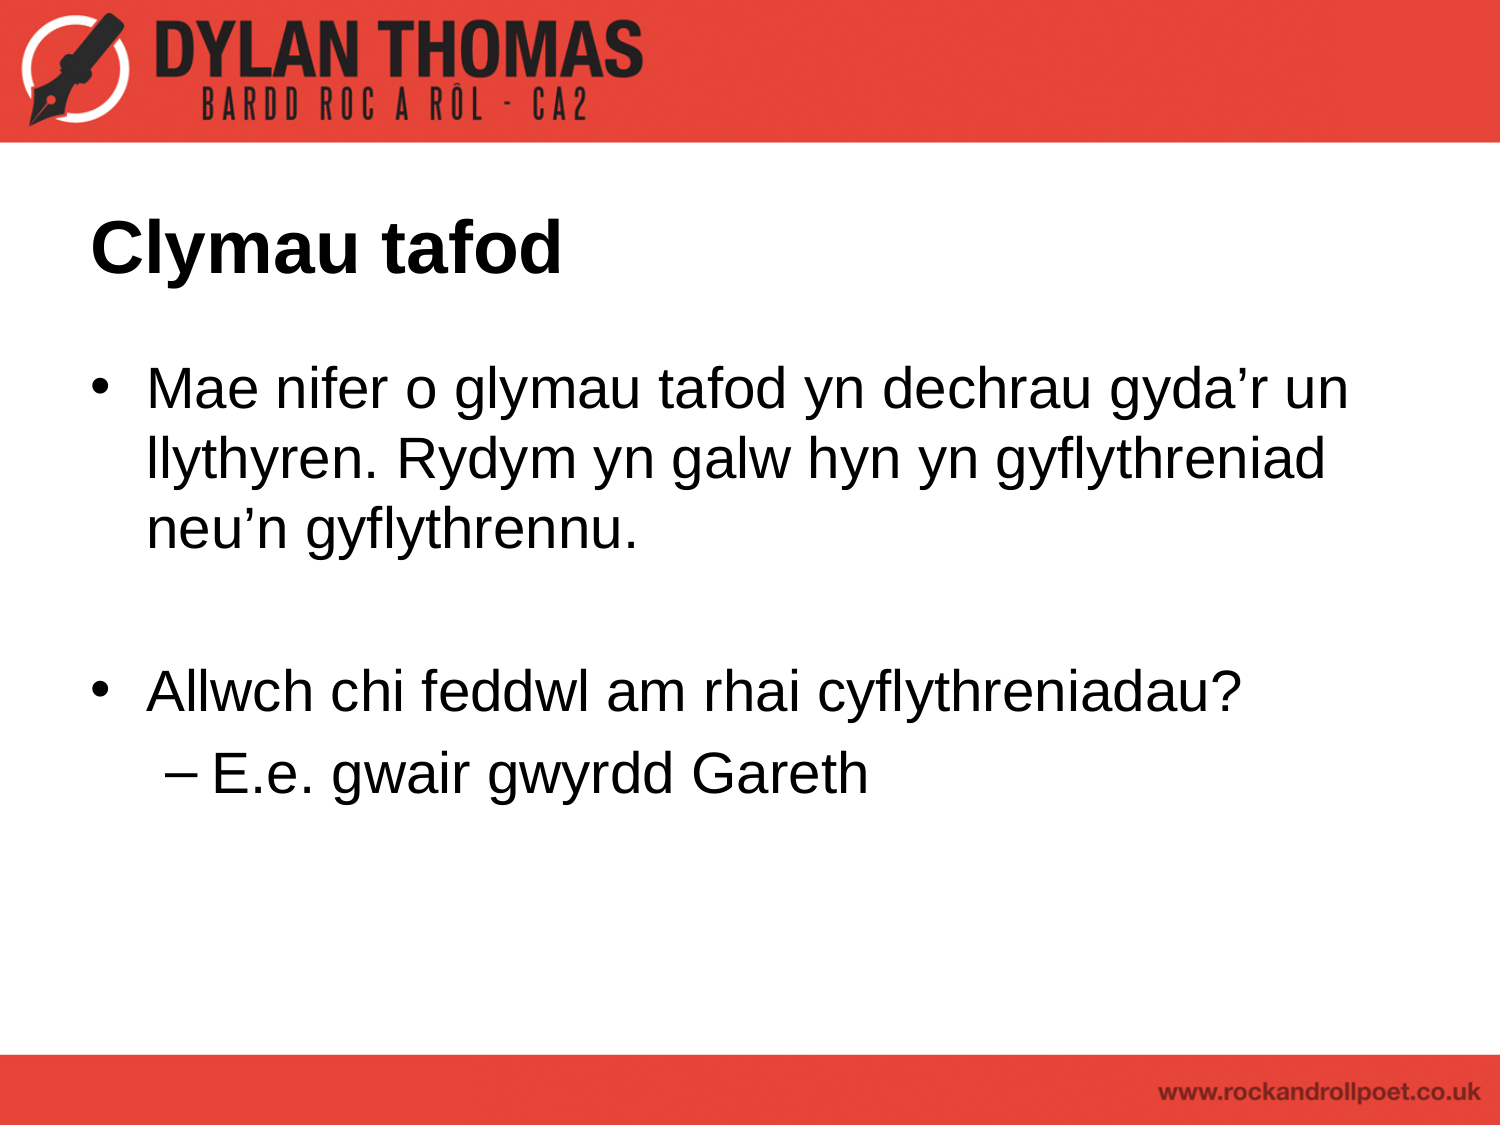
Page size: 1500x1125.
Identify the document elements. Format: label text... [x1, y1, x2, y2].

list Mae nifer o glymau tafod yn dechrau gyda’r un llythyren. Rydym yn galw hyn yn gyflythreniad neu’n gyflythrennu. Allwch chi feddwl am rhai cyflythreniadau? E.e. gwair gwyrdd Gareth [75, 342, 1425, 1048]
picture [0, 0, 1500, 1125]
title Clymau tafod [75, 181, 1450, 307]
